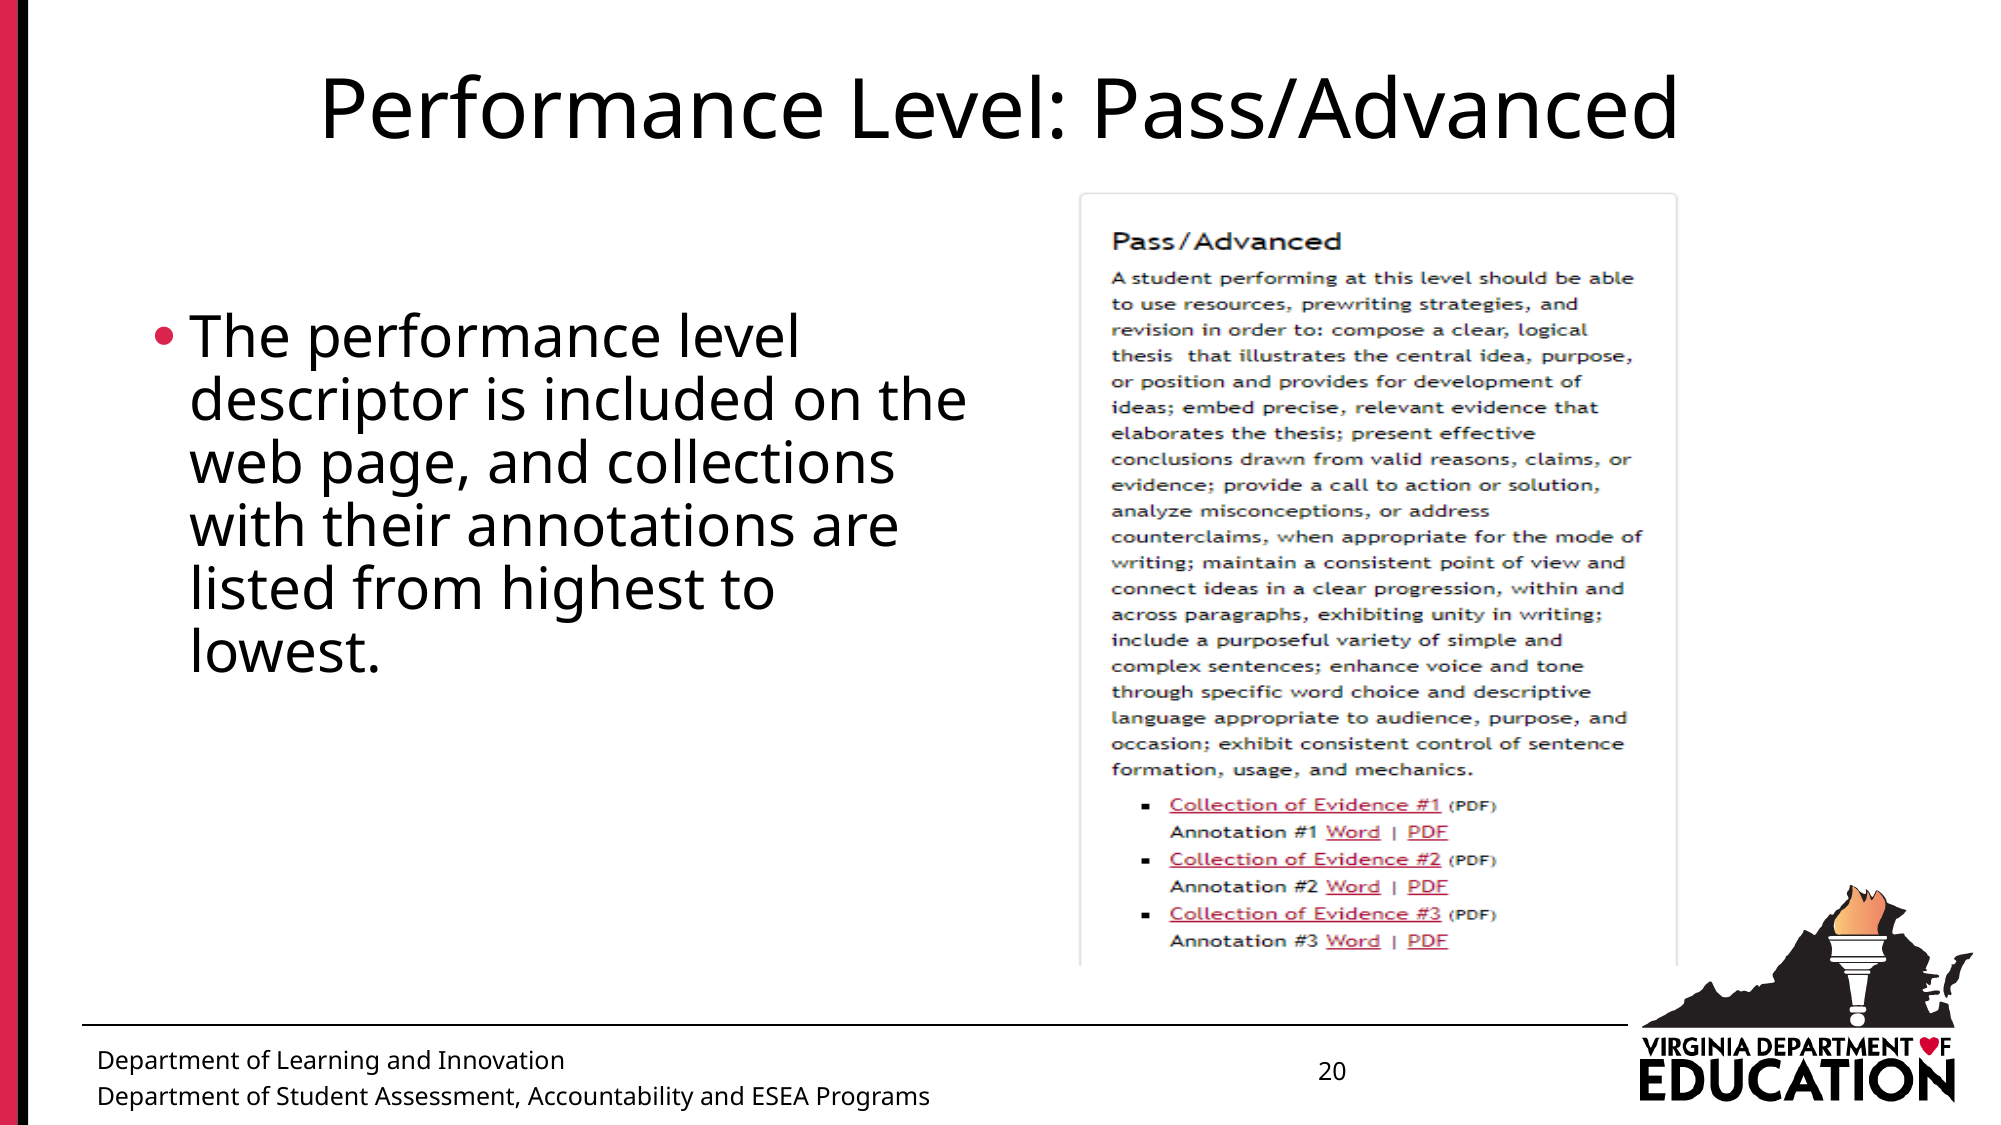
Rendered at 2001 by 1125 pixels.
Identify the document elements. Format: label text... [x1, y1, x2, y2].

title Performance Level: Pass/Advanced [82, 34, 1920, 190]
slide_number 20 [1265, 1042, 1400, 1103]
list The performance level descriptor is included on the web page, and collections with their annotations are listed from highest to lowest. [137, 299, 988, 1014]
picture [1066, 182, 1996, 1114]
